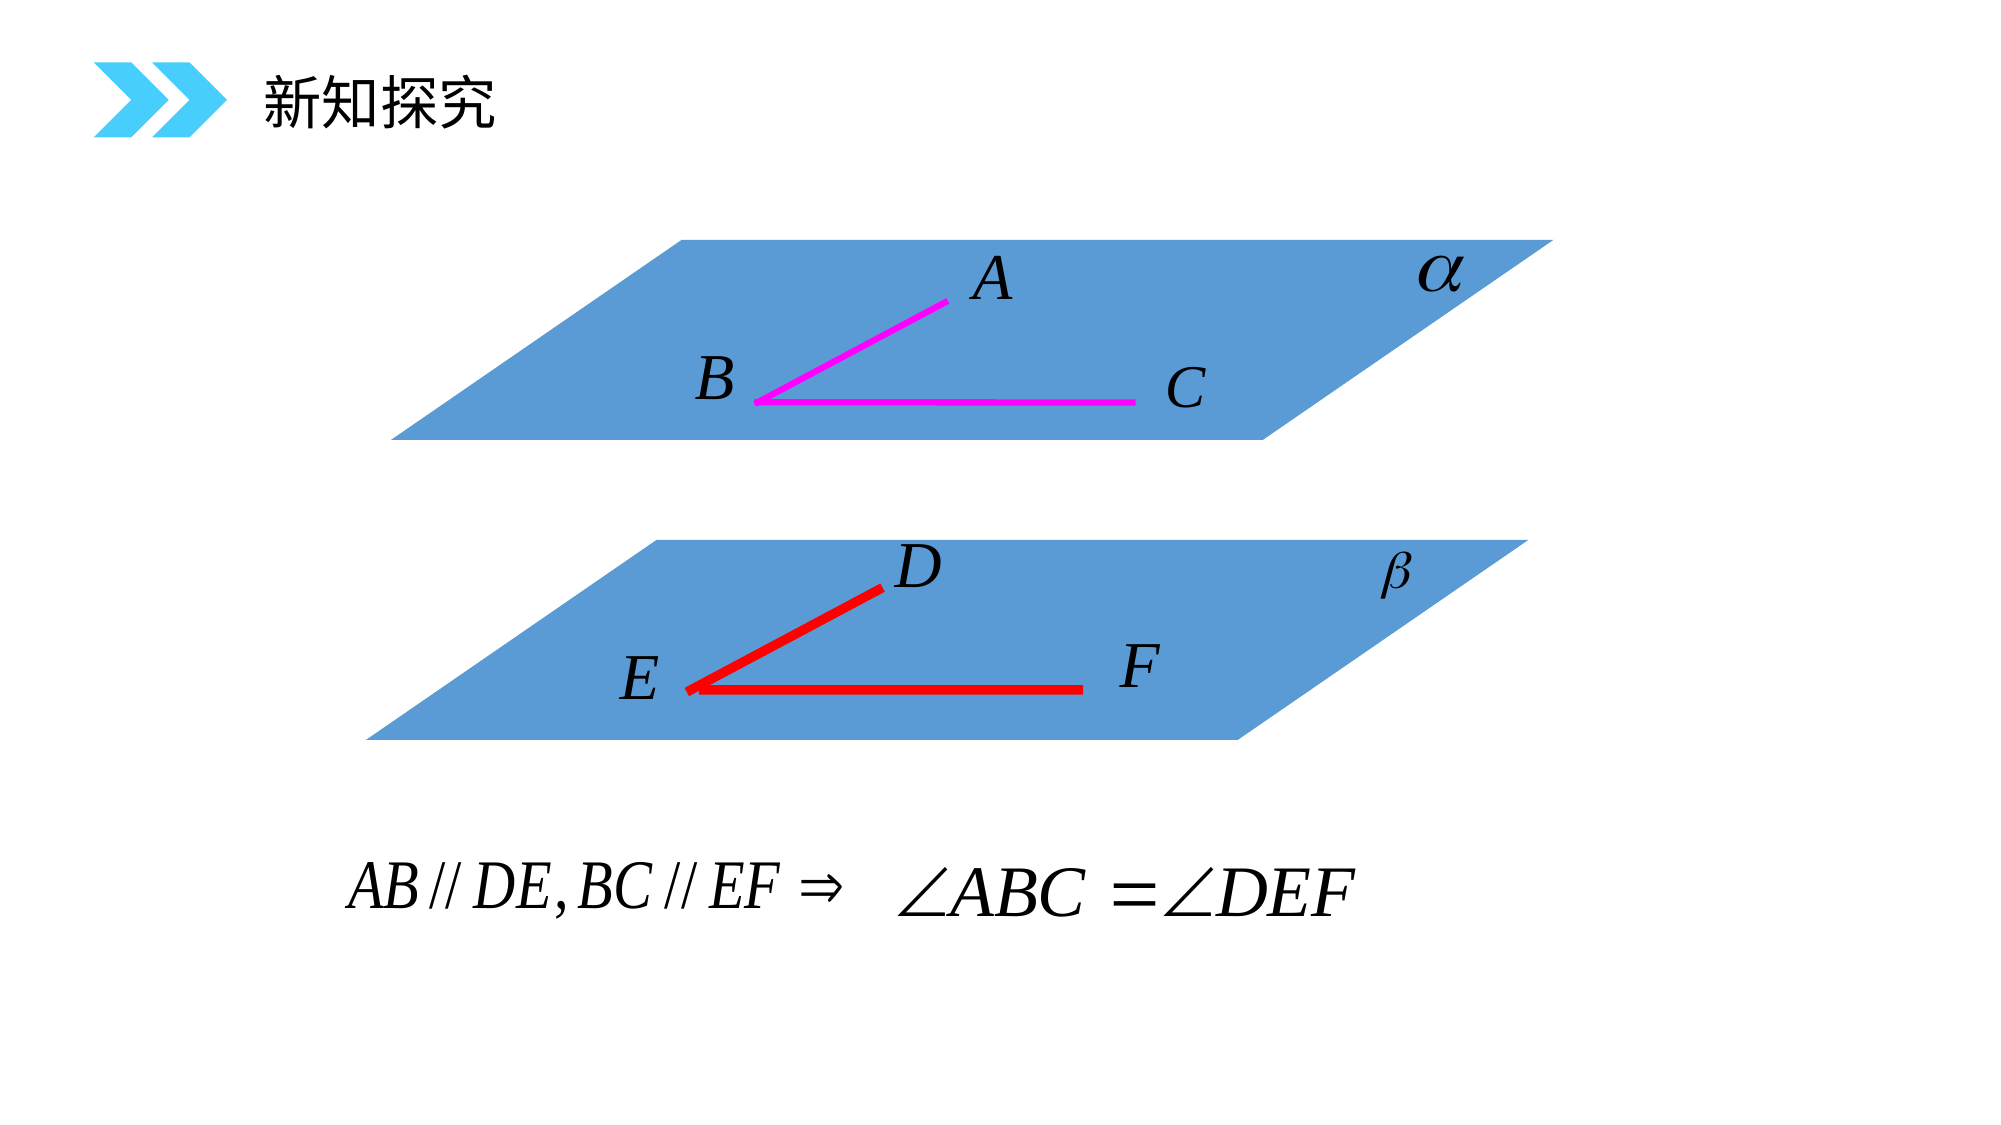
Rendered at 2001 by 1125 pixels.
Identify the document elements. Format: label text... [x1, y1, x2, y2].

text_box 新知探究 [248, 66, 1088, 137]
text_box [1407, 239, 1479, 311]
text_box [1479, 239, 1554, 292]
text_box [334, 844, 866, 938]
text_box [365, 539, 1529, 740]
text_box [885, 849, 1377, 934]
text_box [1370, 539, 1423, 611]
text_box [957, 239, 1023, 311]
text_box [882, 527, 954, 599]
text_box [1157, 352, 1219, 424]
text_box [1107, 627, 1179, 699]
text_box [391, 239, 1451, 440]
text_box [607, 639, 673, 711]
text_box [682, 339, 748, 411]
